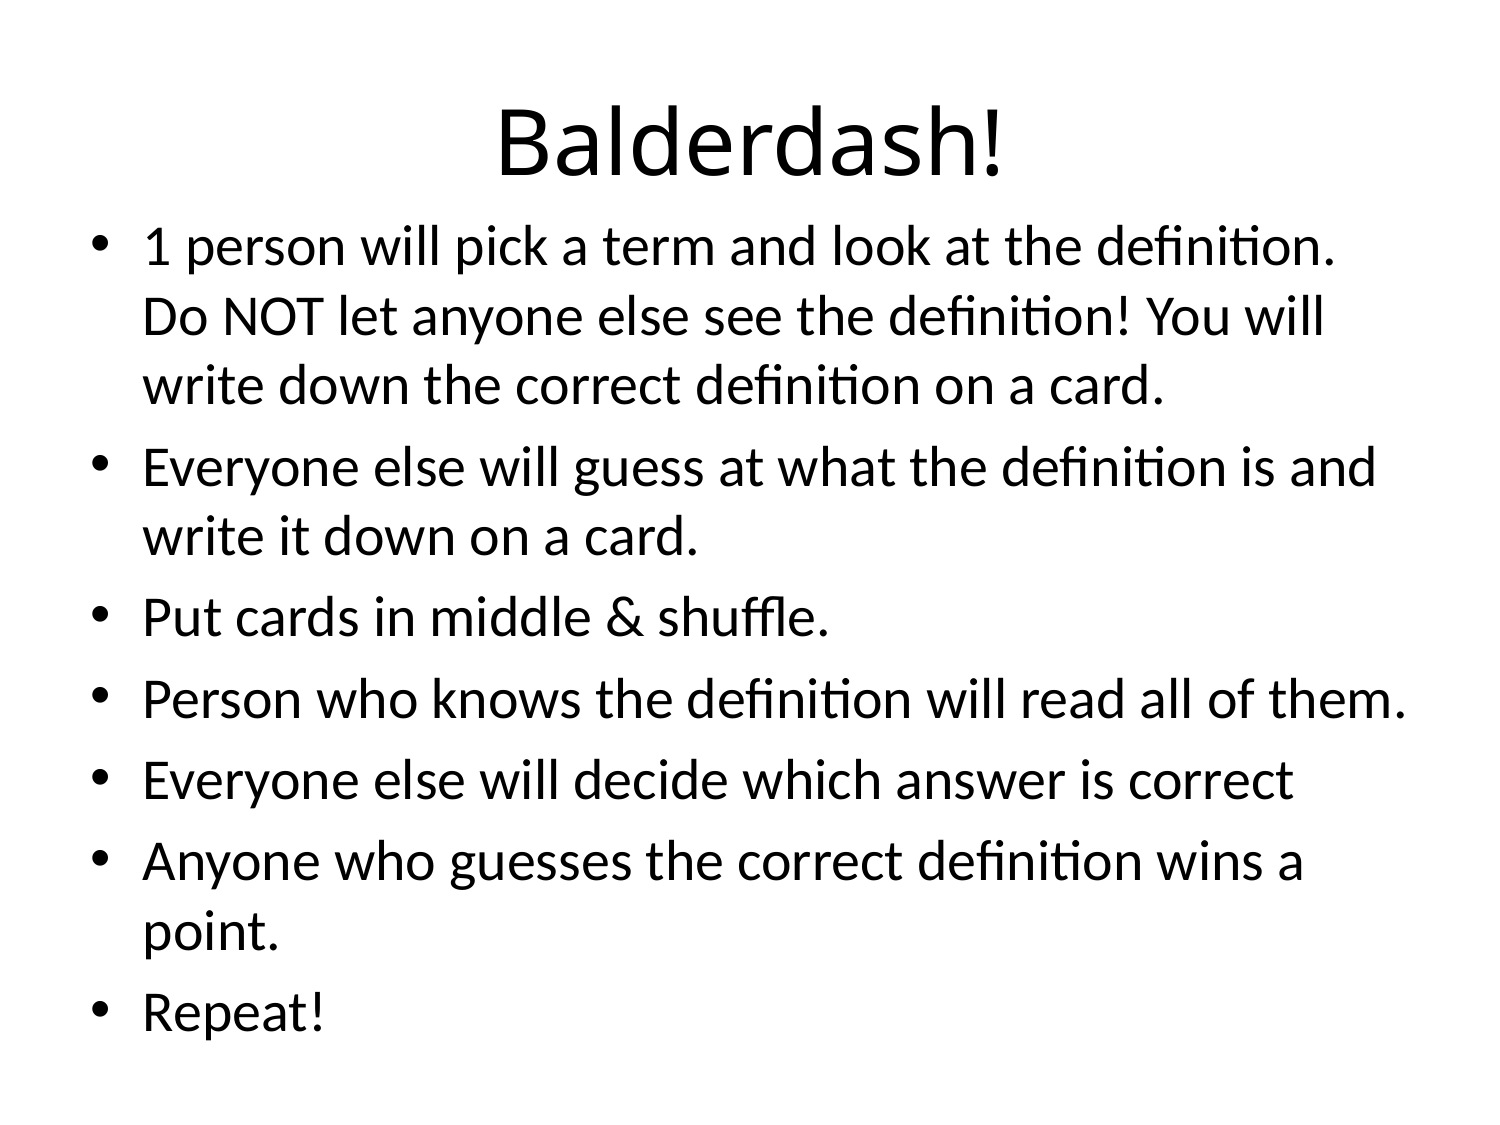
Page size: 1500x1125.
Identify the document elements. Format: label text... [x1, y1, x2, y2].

list 1 person will pick a term and look at the definition. Do NOT let anyone else see the definition! You will write down the correct definition on a card. Everyone else will guess at what the definition is and write it down on a card. Put cards in middle & shuffle. Person who knows the definition will read all of them. Everyone else will decide which answer is correct Anyone who guesses the correct definition wins a point. Repeat! [75, 200, 1425, 1100]
title Balderdash! [75, 45, 1425, 200]
